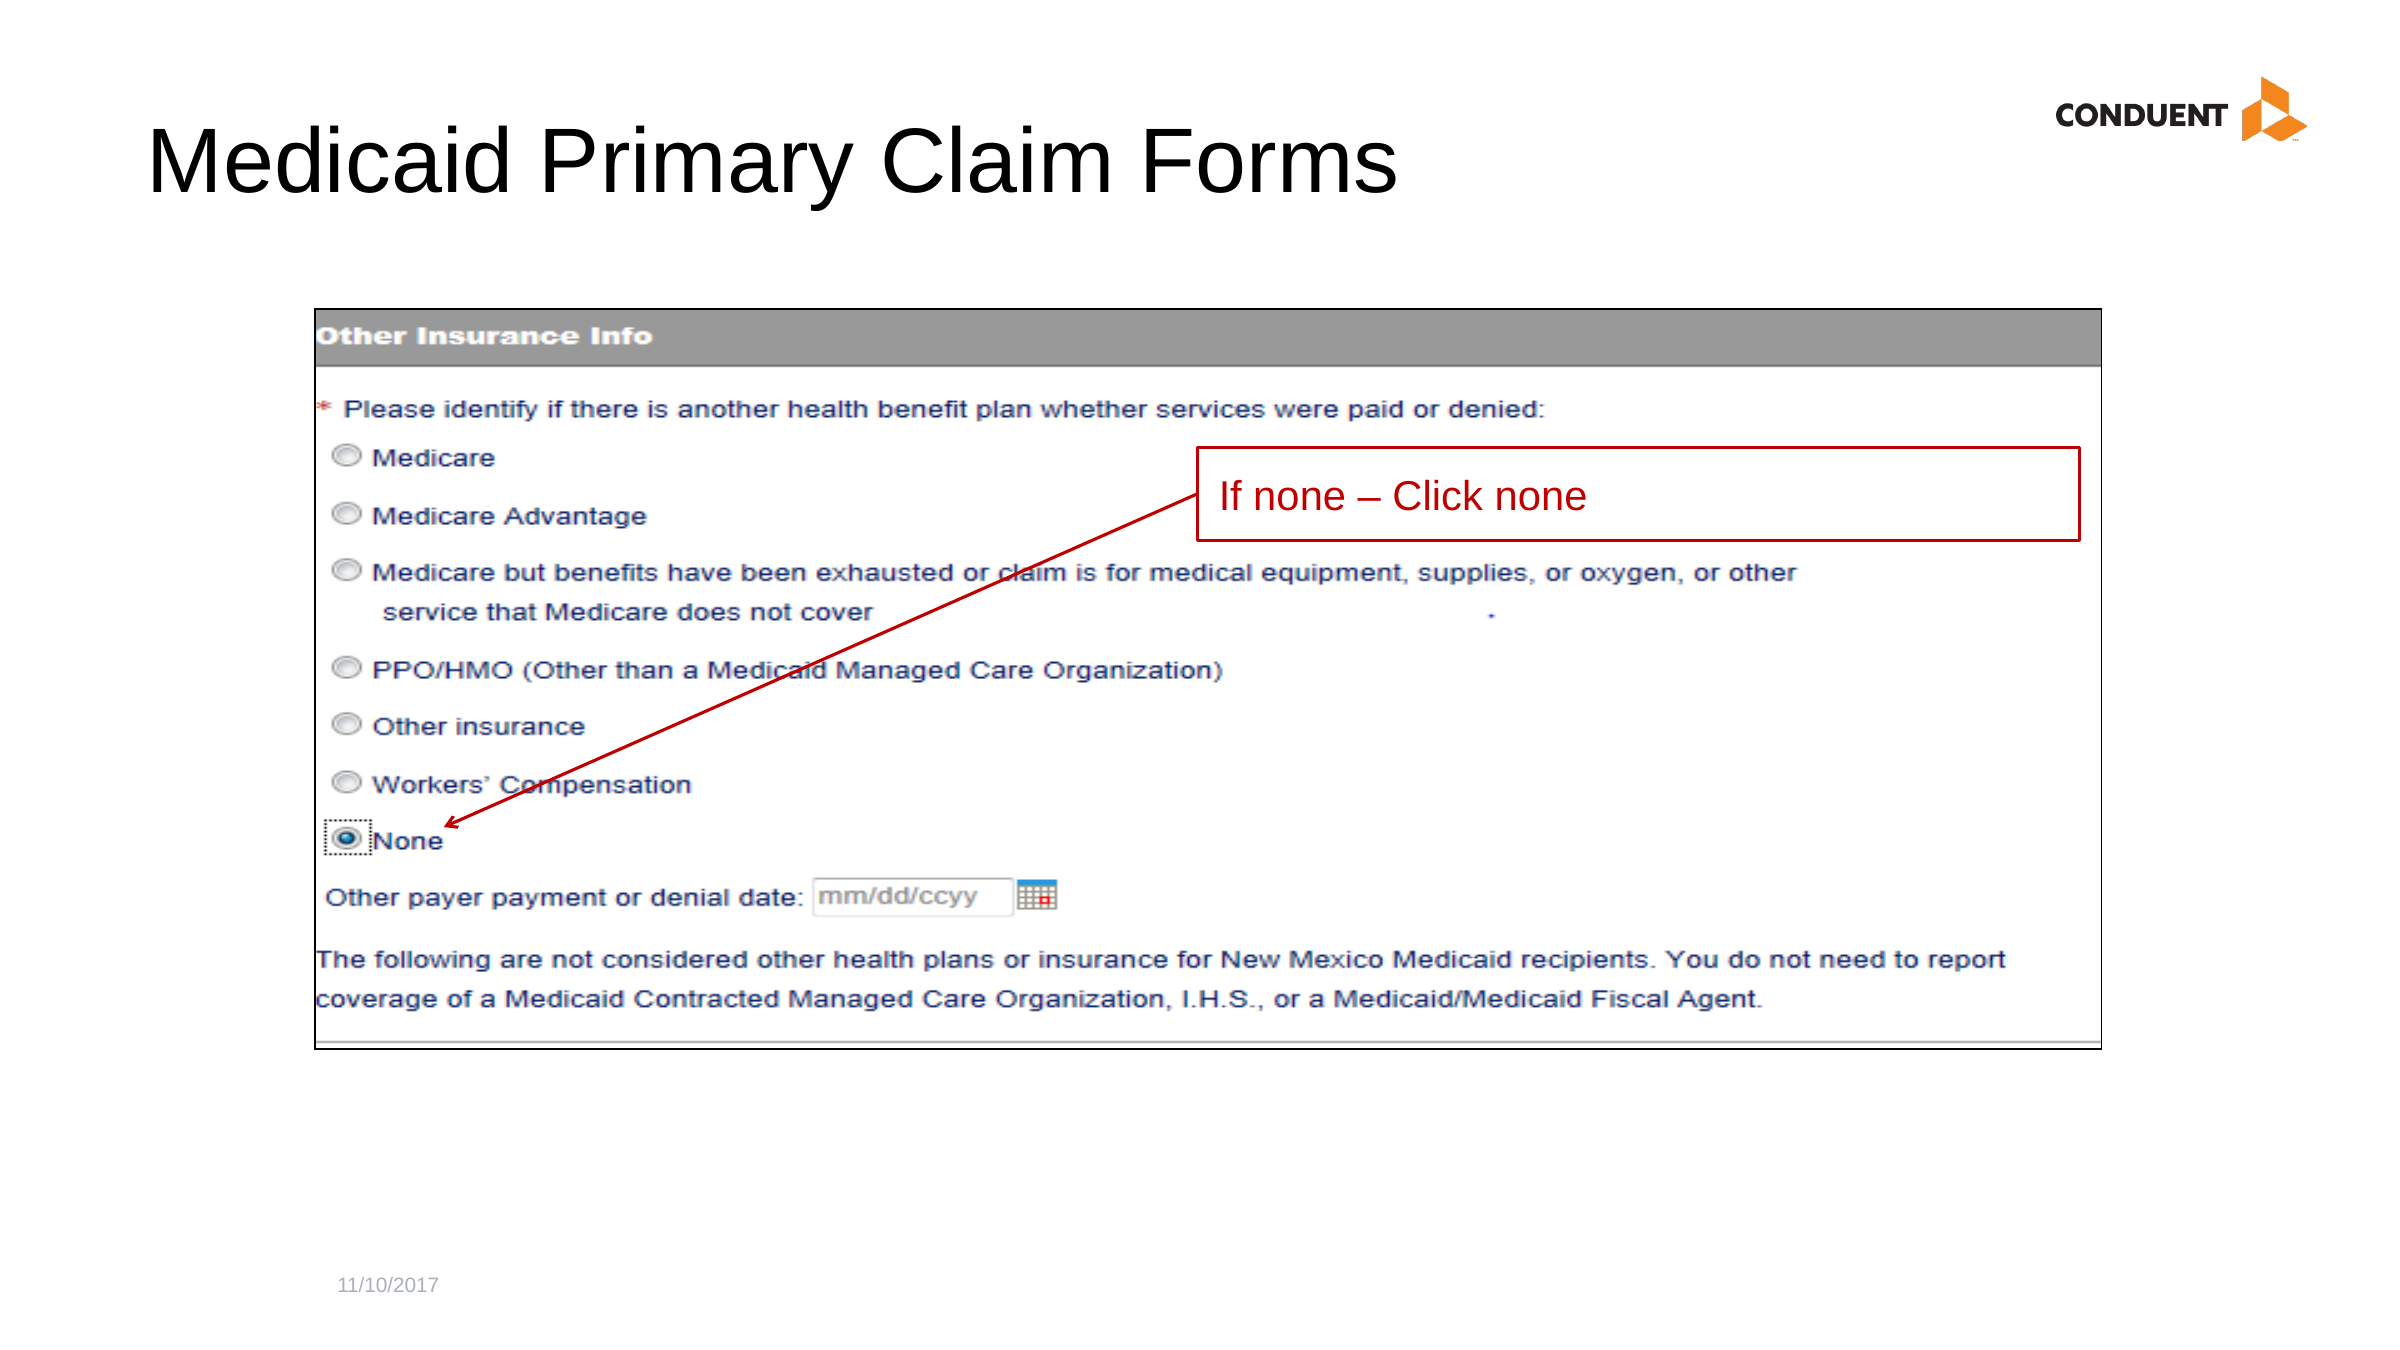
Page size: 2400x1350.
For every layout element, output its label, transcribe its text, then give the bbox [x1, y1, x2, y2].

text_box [443, 494, 1198, 828]
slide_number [315, 1247, 844, 1320]
text_box Medicaid Primary Claim Forms [125, 89, 1424, 222]
picture [315, 309, 2102, 1049]
